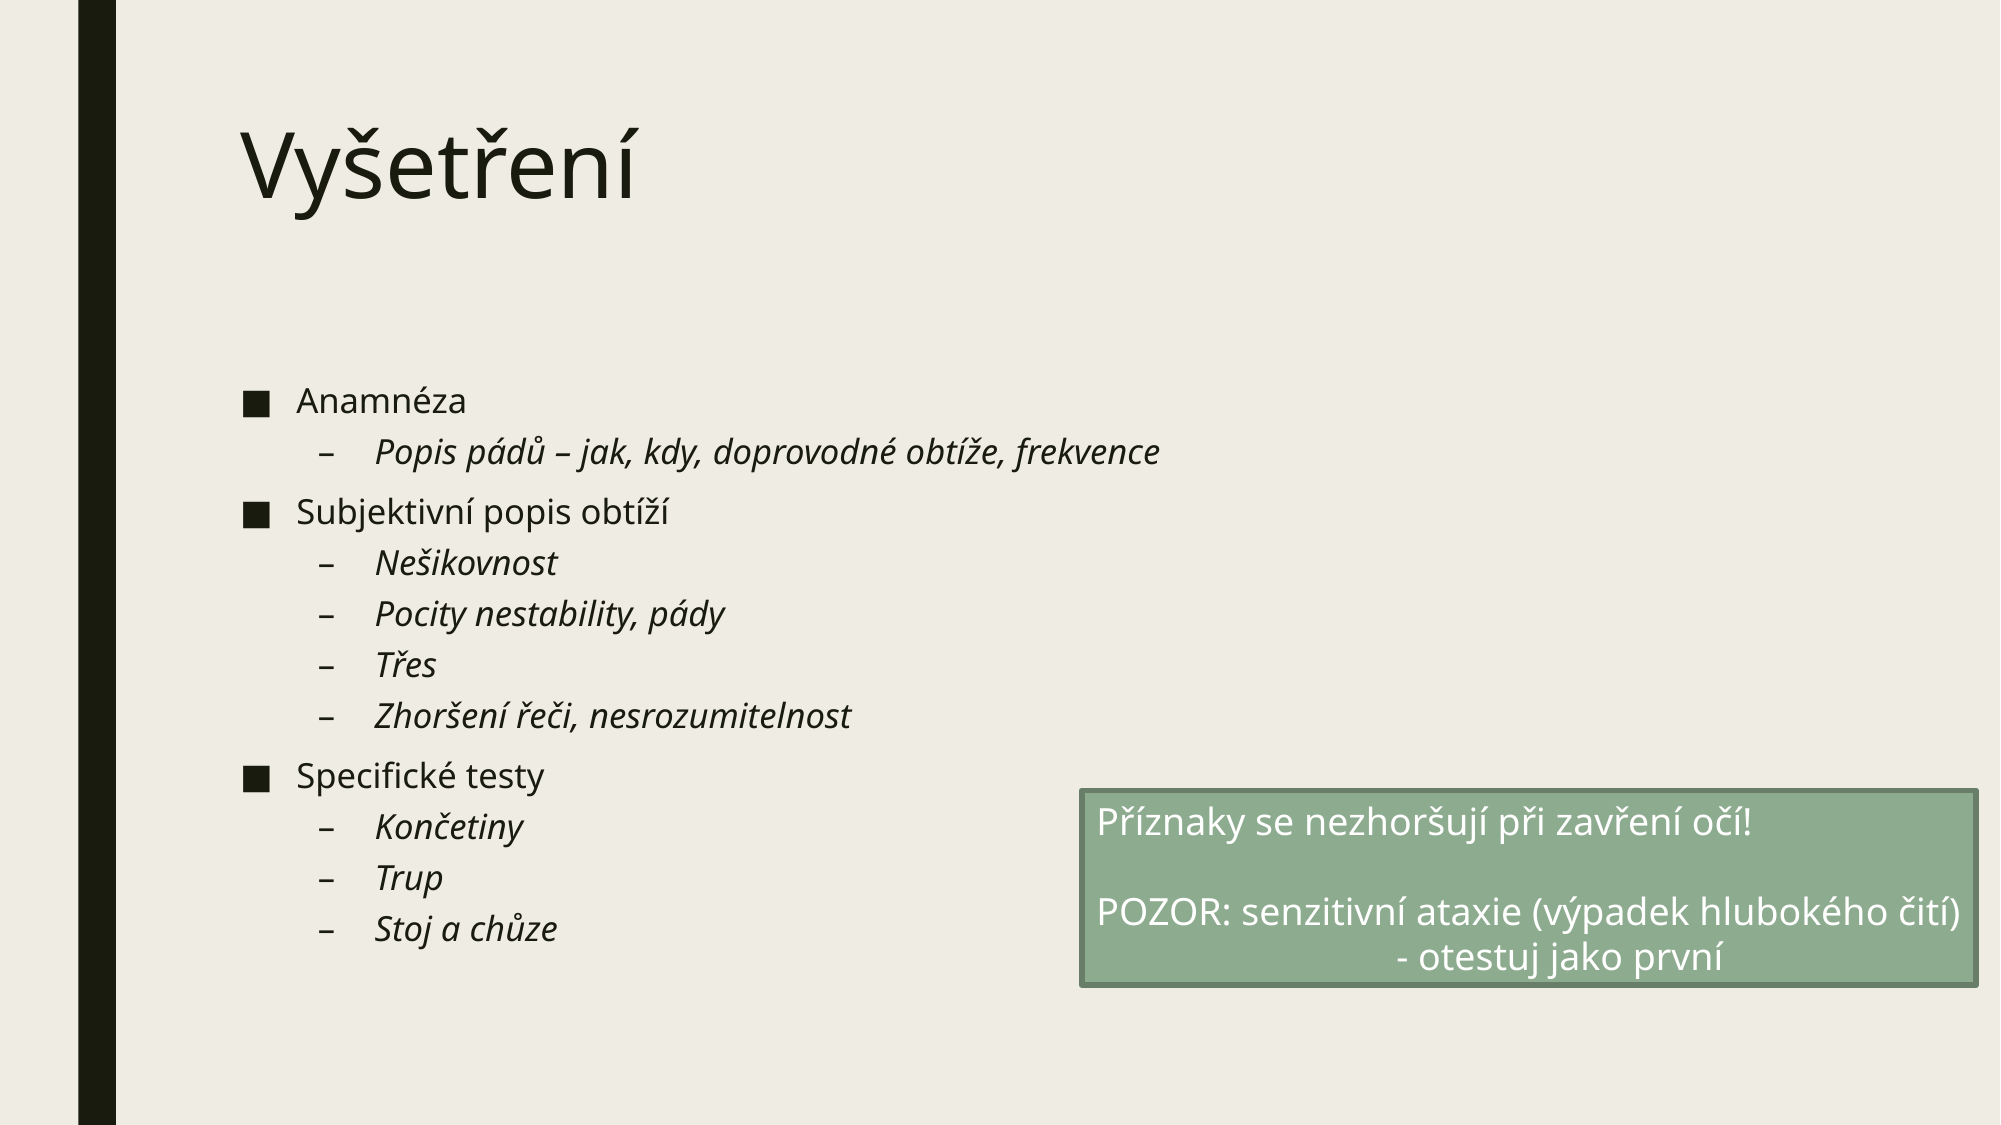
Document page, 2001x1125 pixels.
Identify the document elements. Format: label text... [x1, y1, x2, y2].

list Anamnéza Popis pádů – jak, kdy, doprovodné obtíže, frekvence Subjektivní popis obtíží Nešikovnost Pocity nestability, pády Třes Zhoršení řeči, nesrozumitelnost Specifické testy Končetiny Trup Stoj a chůze [225, 375, 1800, 963]
text_box Příznaky se nezhoršují při zavření očí! POZOR: senzitivní ataxie (výpadek hlubokého čití) - otestuj jako první [1079, 788, 1979, 988]
title Vyšetření [225, 112, 1800, 357]
